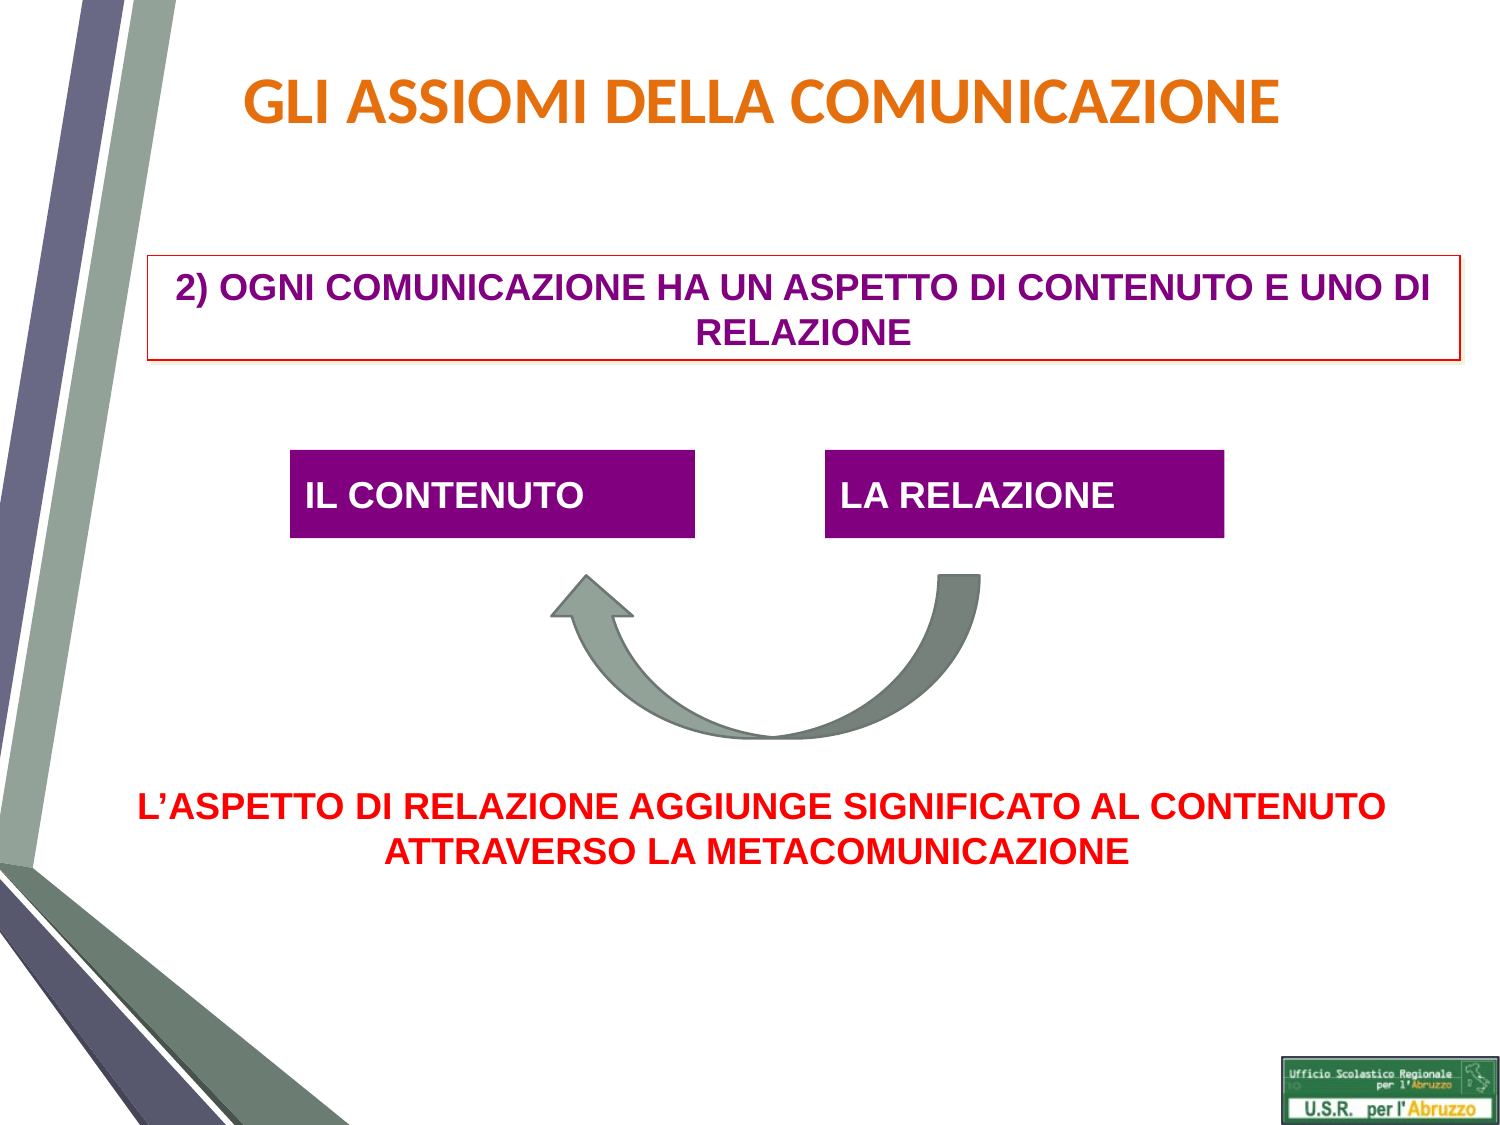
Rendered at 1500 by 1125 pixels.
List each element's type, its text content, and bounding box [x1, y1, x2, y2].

text_box L’ASPETTO DI RELAZIONE AGGIUNGE SIGNIFICATO AL CONTENUTO ATTRAVERSO LA METACOMUNICAZIONE [112, 774, 1413, 880]
text_box LA RELAZIONE [825, 449, 1225, 539]
text_box IL CONTENUTO [290, 449, 695, 539]
picture [1281, 1056, 1500, 1125]
text_box GLI ASSIOMI DELLA COMUNICAZIONE [162, 49, 1363, 145]
text_box [550, 574, 981, 740]
text_box 2) OGNI COMUNICAZIONE HA UN ASPETTO DI CONTENUTO E UNO DI RELAZIONE [147, 255, 1461, 361]
